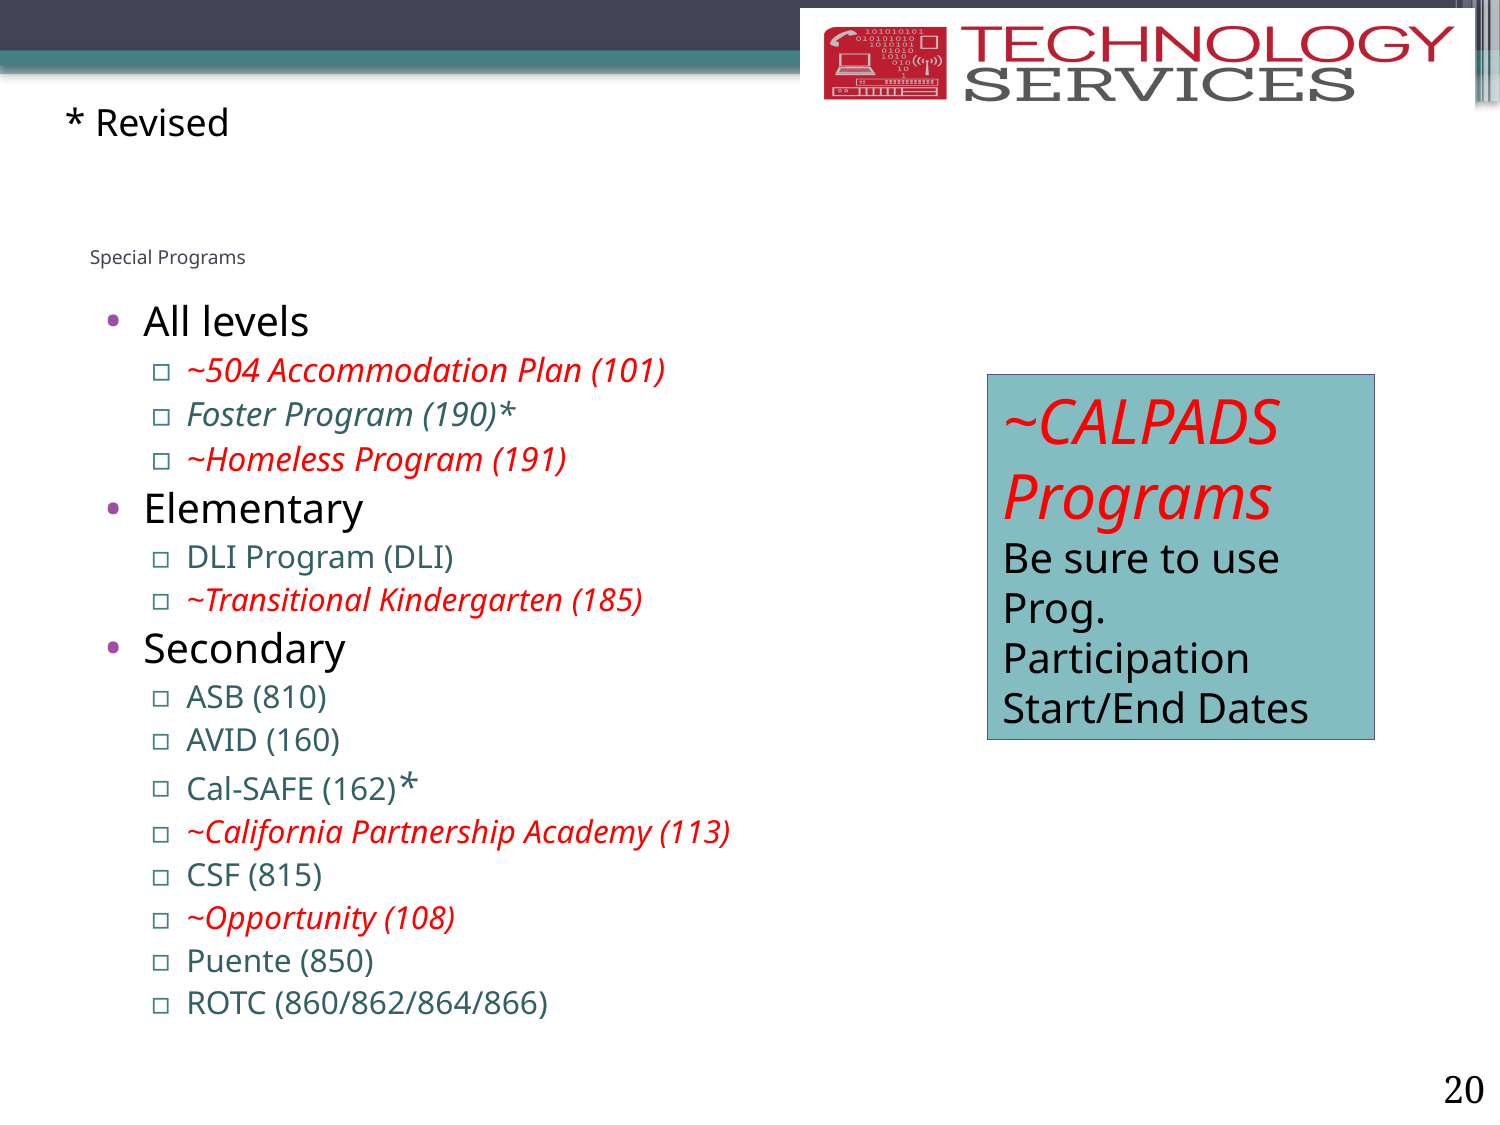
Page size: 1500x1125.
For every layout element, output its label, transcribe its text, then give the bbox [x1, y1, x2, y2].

picture [799, 8, 1476, 122]
text_box * Revised [50, 91, 388, 151]
text_box ~CALPADS Programs Be sure to use Prog. Participation Start/End Dates [987, 374, 1375, 740]
title Special Programs [75, 237, 1425, 300]
slide_number 20 [1374, 1065, 1500, 1125]
text_box All levels ~504 Accommodation Plan (101) Foster Program (190)* ~Homeless Program (191) Elementary DLI Program (DLI) ~Transitional Kindergarten (185) Secondary ASB (810) AVID (160) Cal-SAFE (162)* ~California Partnership Academy (113) CSF (815) ~Opportunity (108) Puente (850) ROTC (860/862/864/866) [75, 287, 925, 1038]
